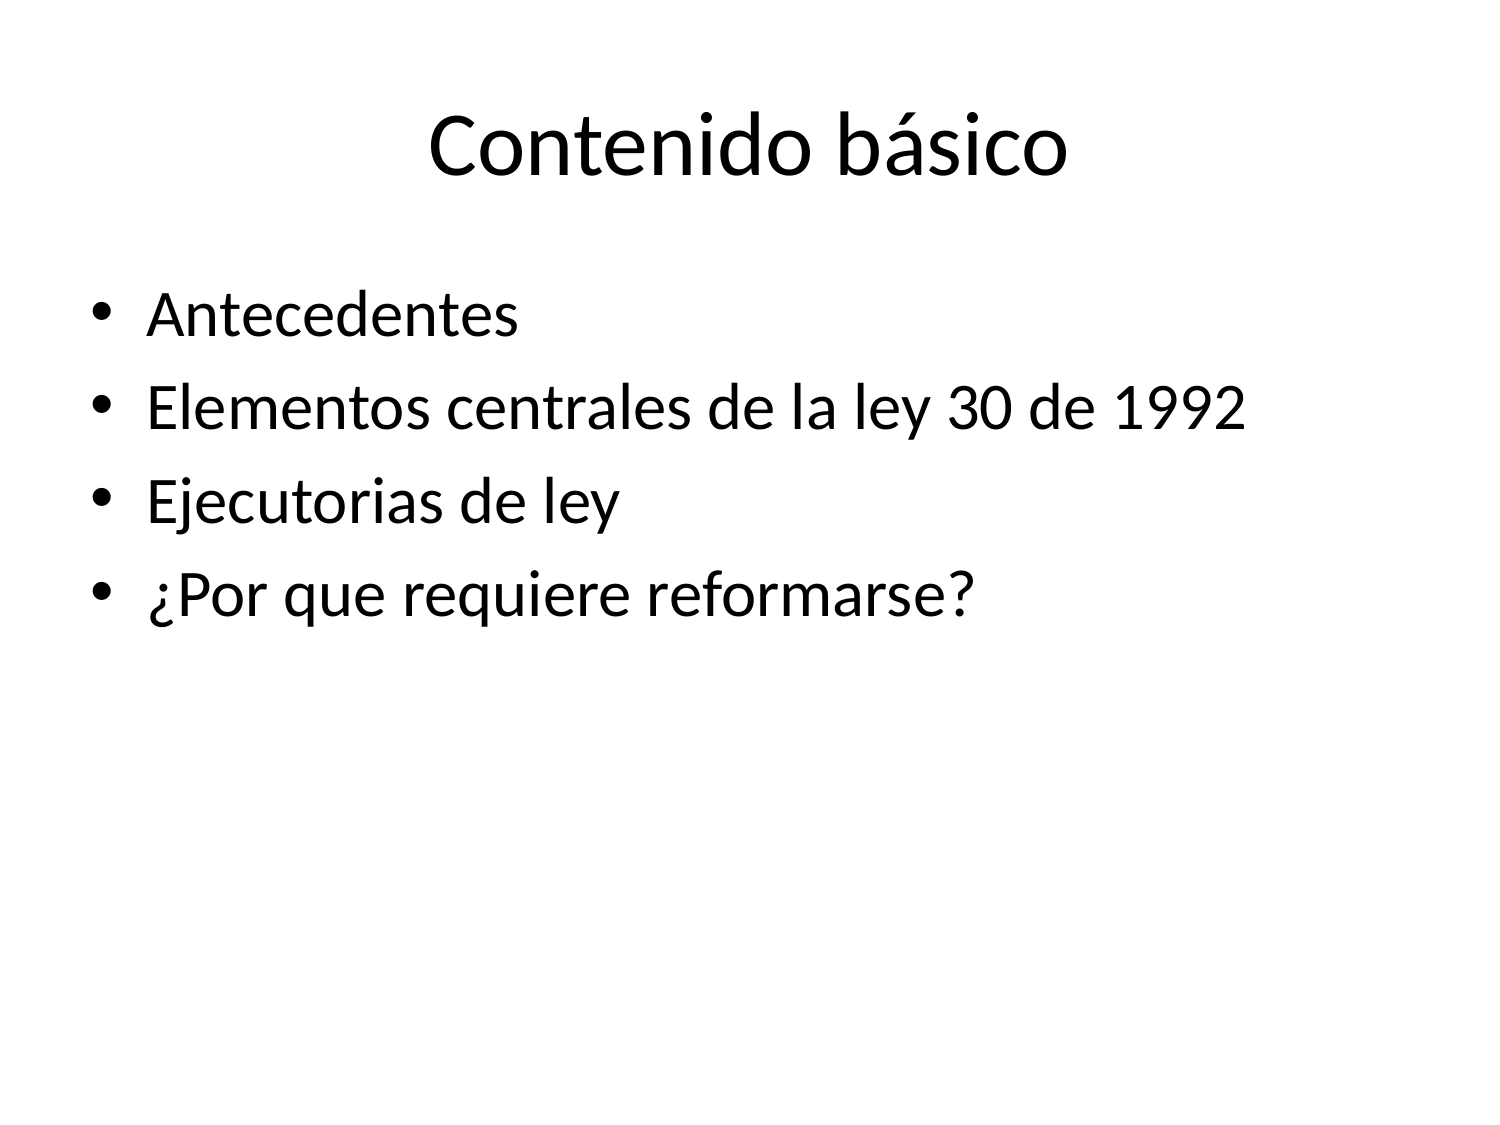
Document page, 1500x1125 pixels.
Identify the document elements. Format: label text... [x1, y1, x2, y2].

list Antecedentes Elementos centrales de la ley 30 de 1992 Ejecutorias de ley ¿Por que requiere reformarse? [75, 262, 1425, 1005]
title Contenido básico [75, 45, 1425, 233]
